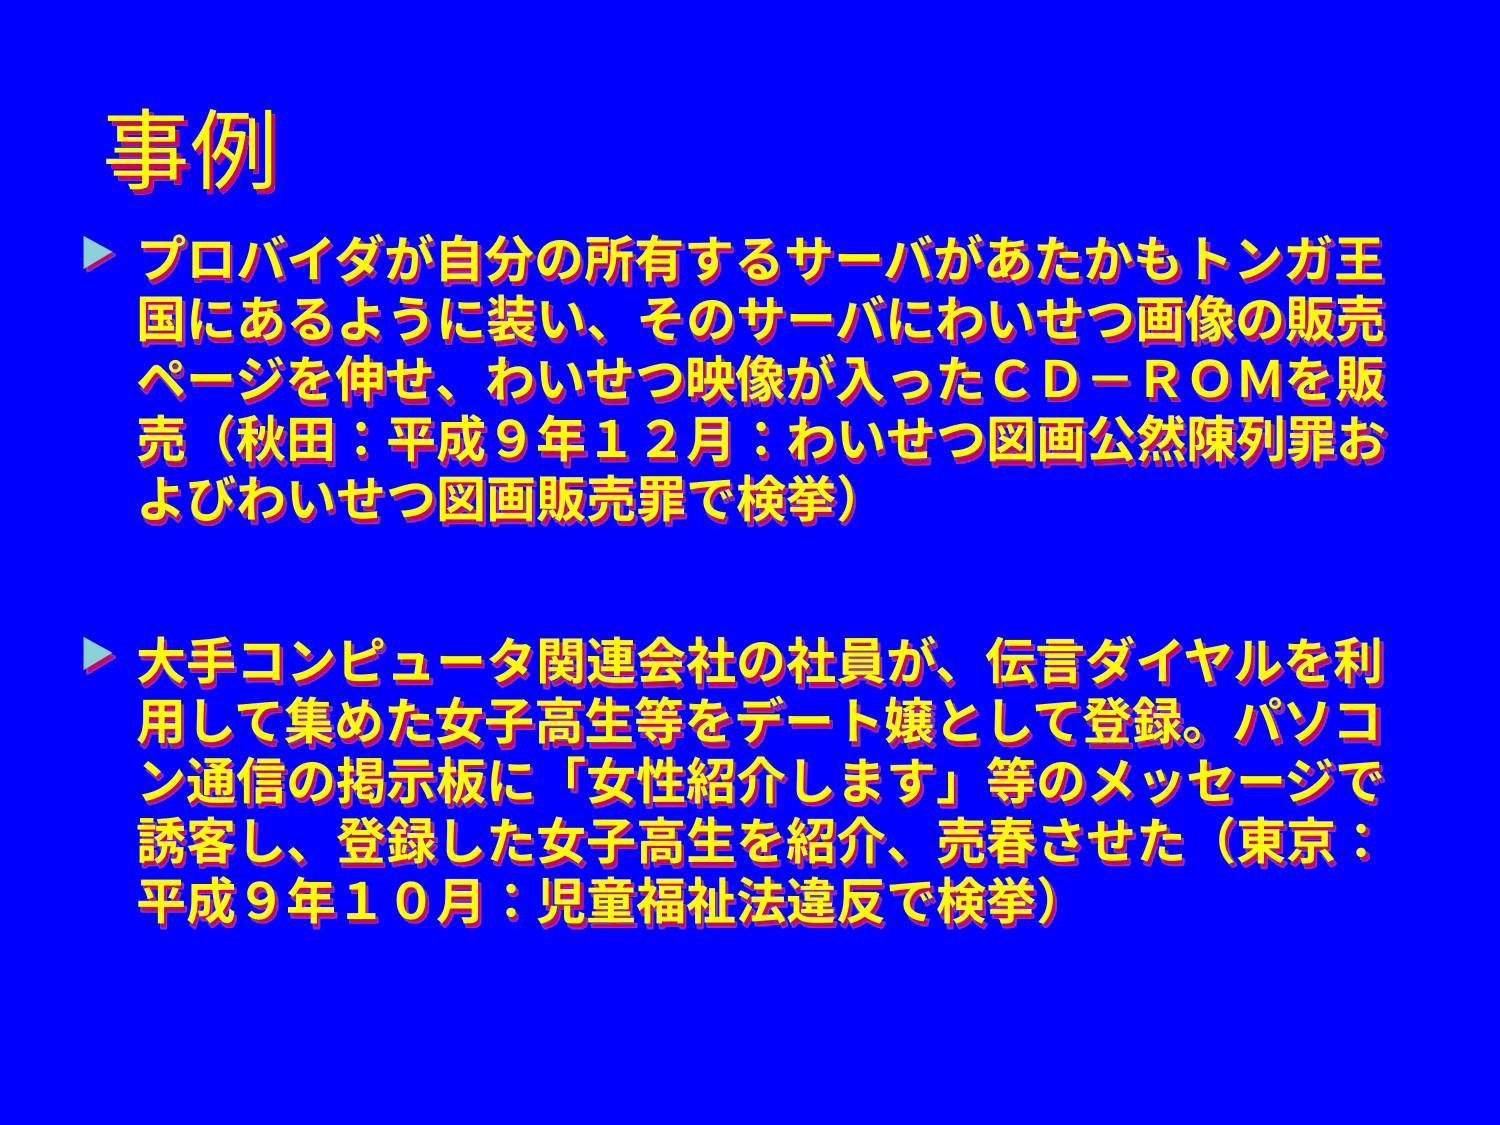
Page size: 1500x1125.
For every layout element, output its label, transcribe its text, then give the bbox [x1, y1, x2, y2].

list プロバイダが自分の所有するサーバがあたかもトンガ王国にあるように装い、そのサーバにわいせつ画像の販売ページを伸せ、わいせつ映像が入ったＣＤ－ＲＯＭを販売（秋田：平成９年１２月：わいせつ図画公然陳列罪およびわいせつ図画販売罪で検挙） 大手コンピュータ関連会社の社員が、伝言ダイヤルを利用して集めた女子高生等をデート嬢として登録。パソコン通信の掲示板に「女性紹介します」等のメッセージで誘客し、登録した女子高生を紹介、売春させた（東京：平成９年１０月：児童福祉法違反で検挙） [64, 220, 1423, 1102]
title 事例 [87, 87, 1363, 220]
